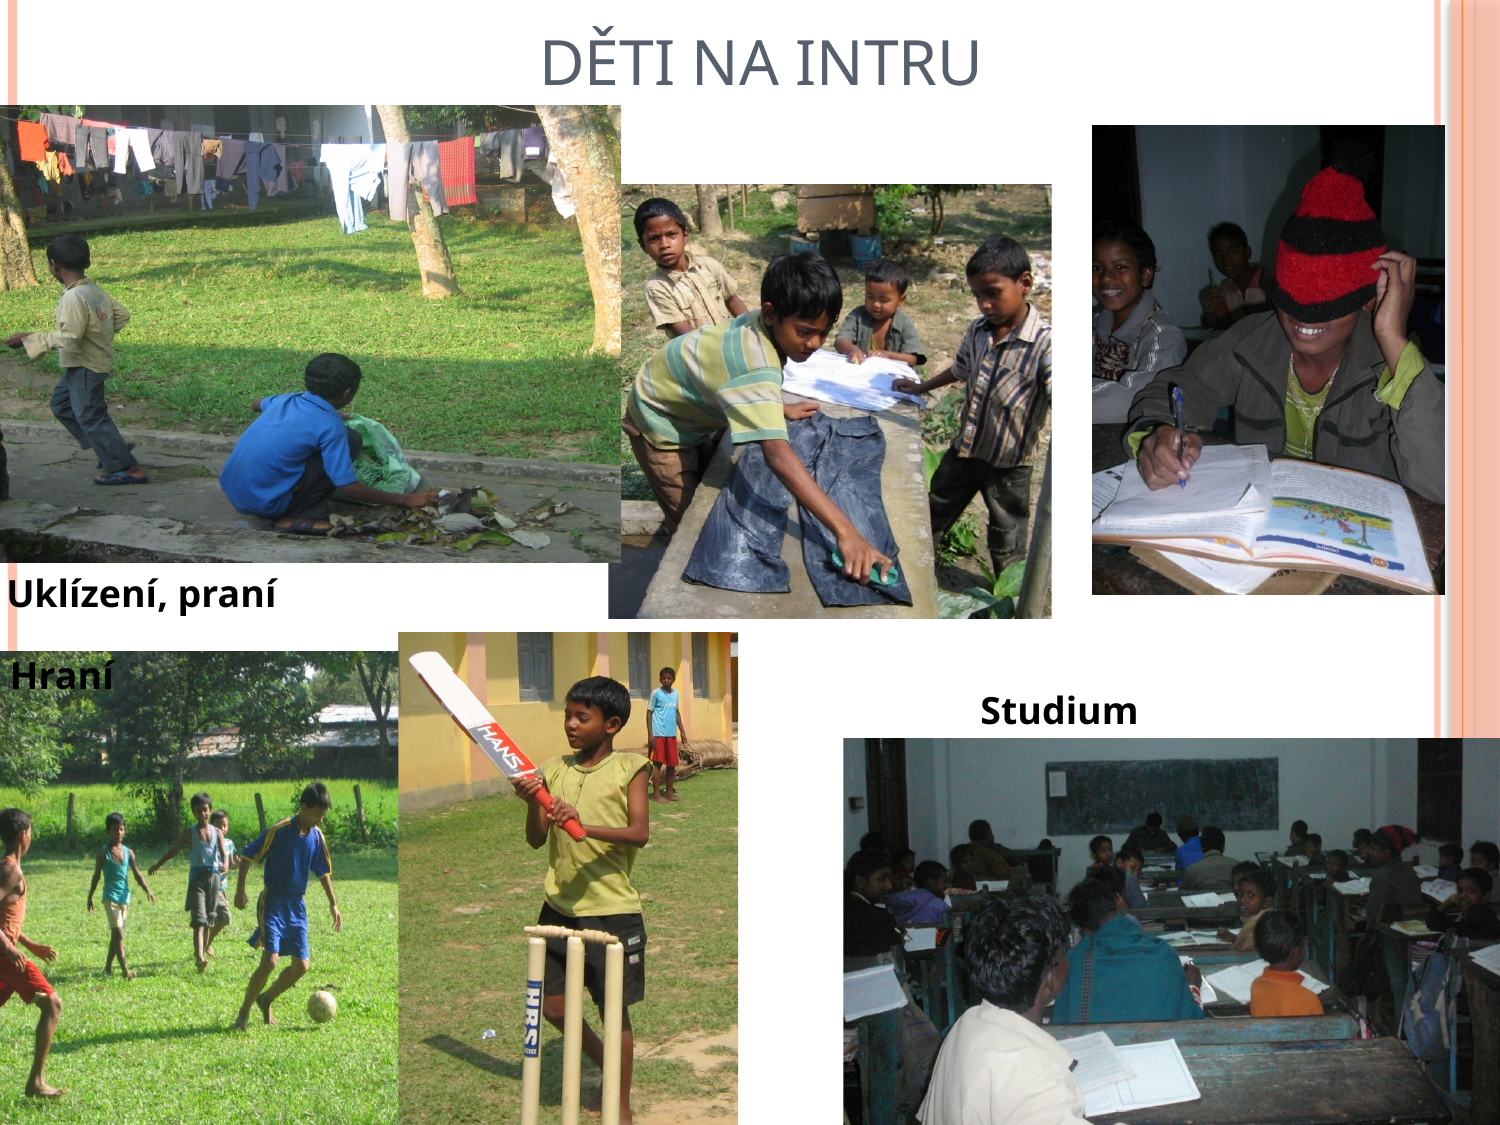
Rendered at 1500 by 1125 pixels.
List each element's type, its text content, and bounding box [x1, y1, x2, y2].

picture [842, 737, 1500, 1125]
text_box Uklízení, praní [0, 572, 292, 623]
picture [0, 104, 1053, 619]
picture [0, 632, 739, 1125]
text_box Studium [965, 679, 1154, 735]
text_box Hraní [0, 644, 129, 649]
title DĚTI NA INTRU [23, 0, 1500, 106]
picture [1092, 124, 1445, 595]
